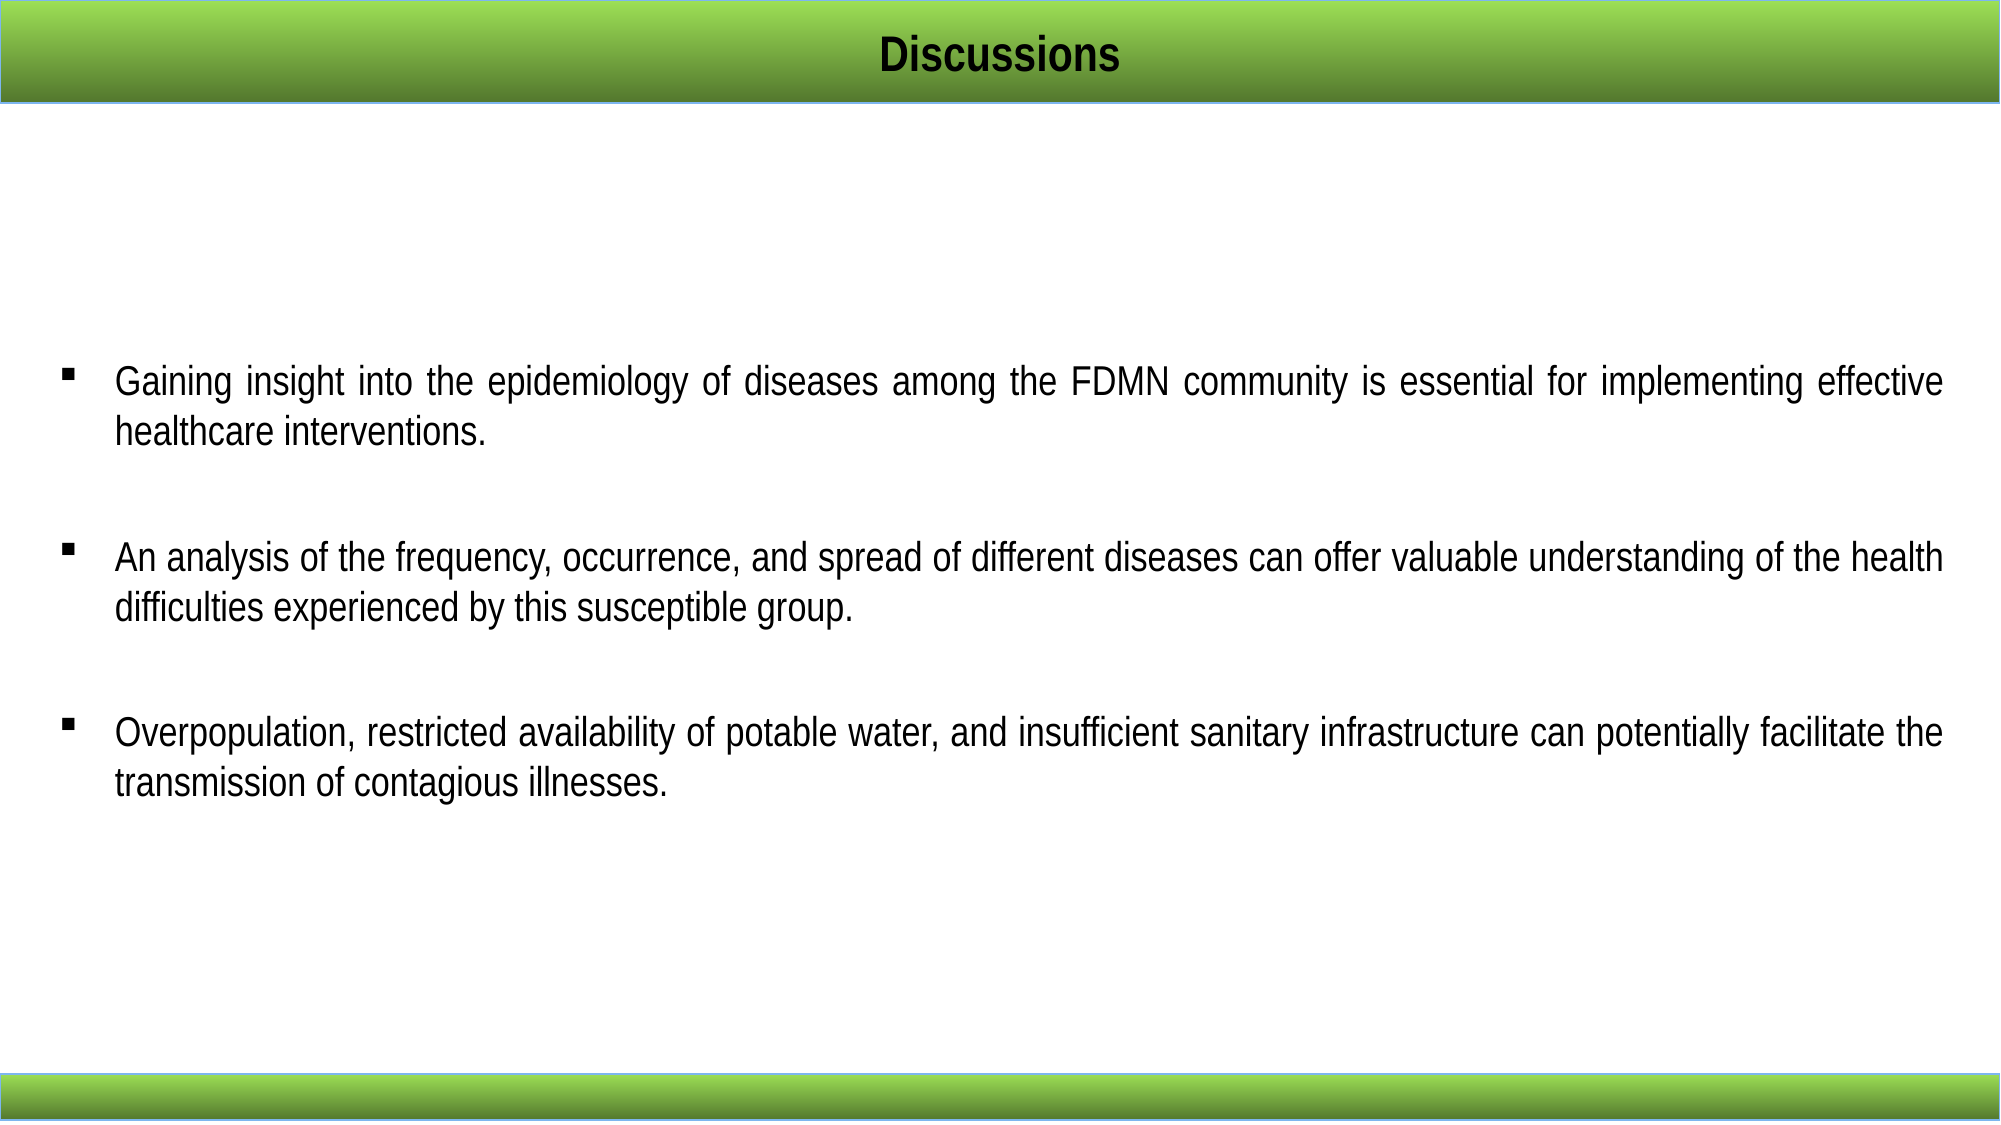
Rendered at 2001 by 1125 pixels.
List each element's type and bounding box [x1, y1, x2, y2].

text_box [0, 0, 2000, 103]
slide_number [1433, 1024, 1901, 1103]
text_box [0, 1074, 2000, 1120]
text_box [47, 141, 1956, 1050]
